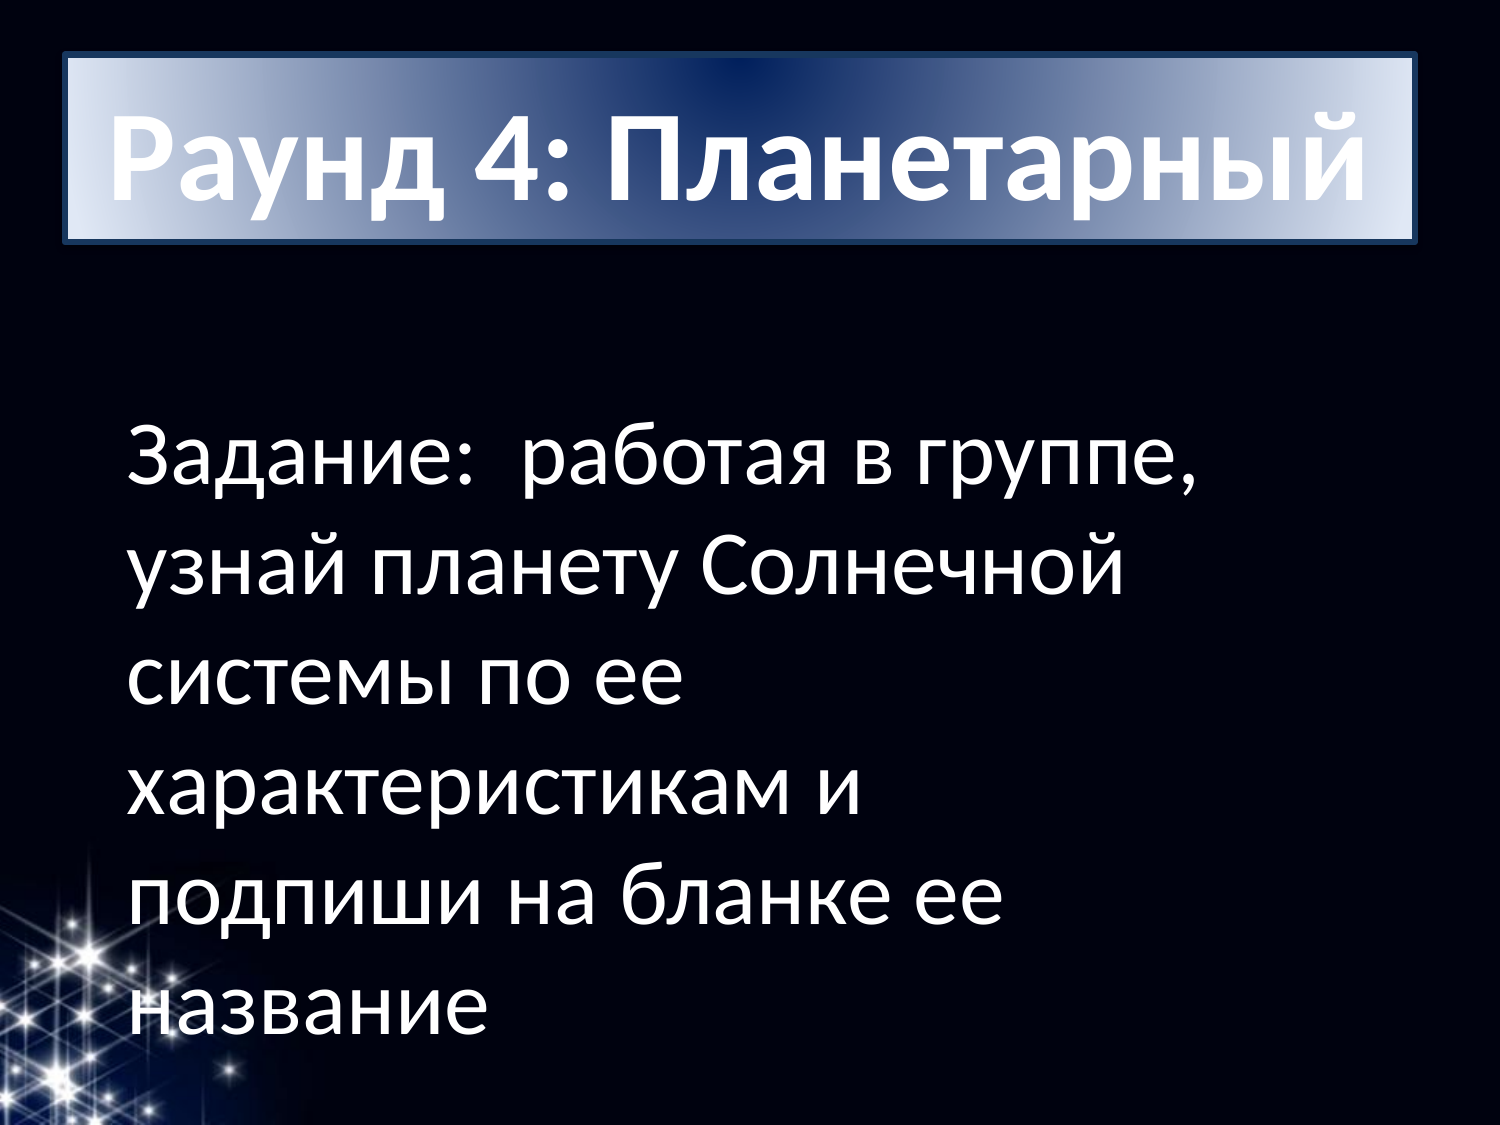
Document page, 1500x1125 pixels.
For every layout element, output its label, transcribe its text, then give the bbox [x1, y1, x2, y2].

text_box Задание: работая в группе, узнай планету Солнечной системы по ее характеристикам и подпиши на бланке ее название [112, 385, 1258, 1060]
picture [0, 0, 1500, 1125]
text_box Раунд 4: Планетарный [62, 51, 1418, 245]
